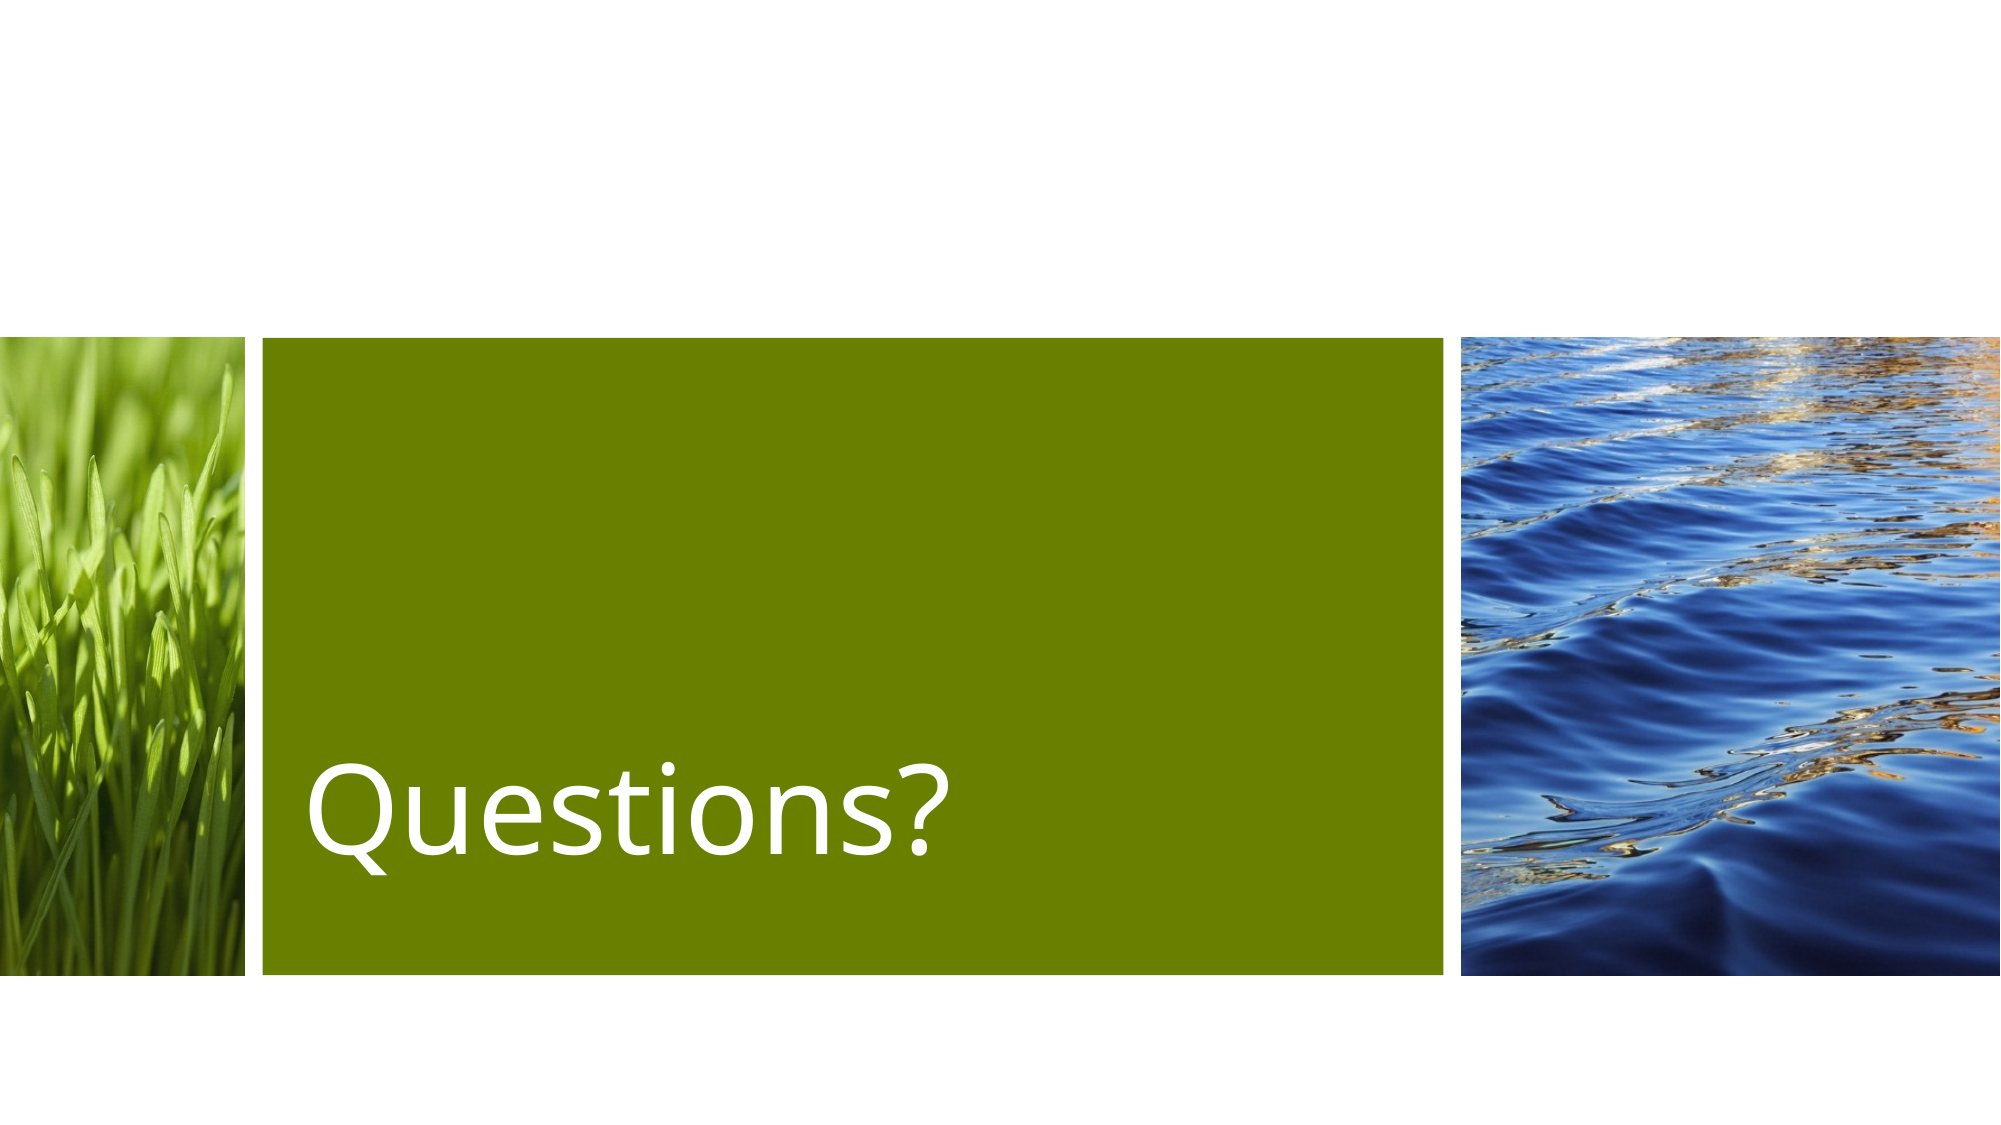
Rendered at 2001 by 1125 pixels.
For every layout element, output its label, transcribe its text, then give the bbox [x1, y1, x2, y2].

picture [0, 337, 245, 976]
picture [1461, 337, 2000, 976]
title Questions? [287, 371, 1428, 888]
